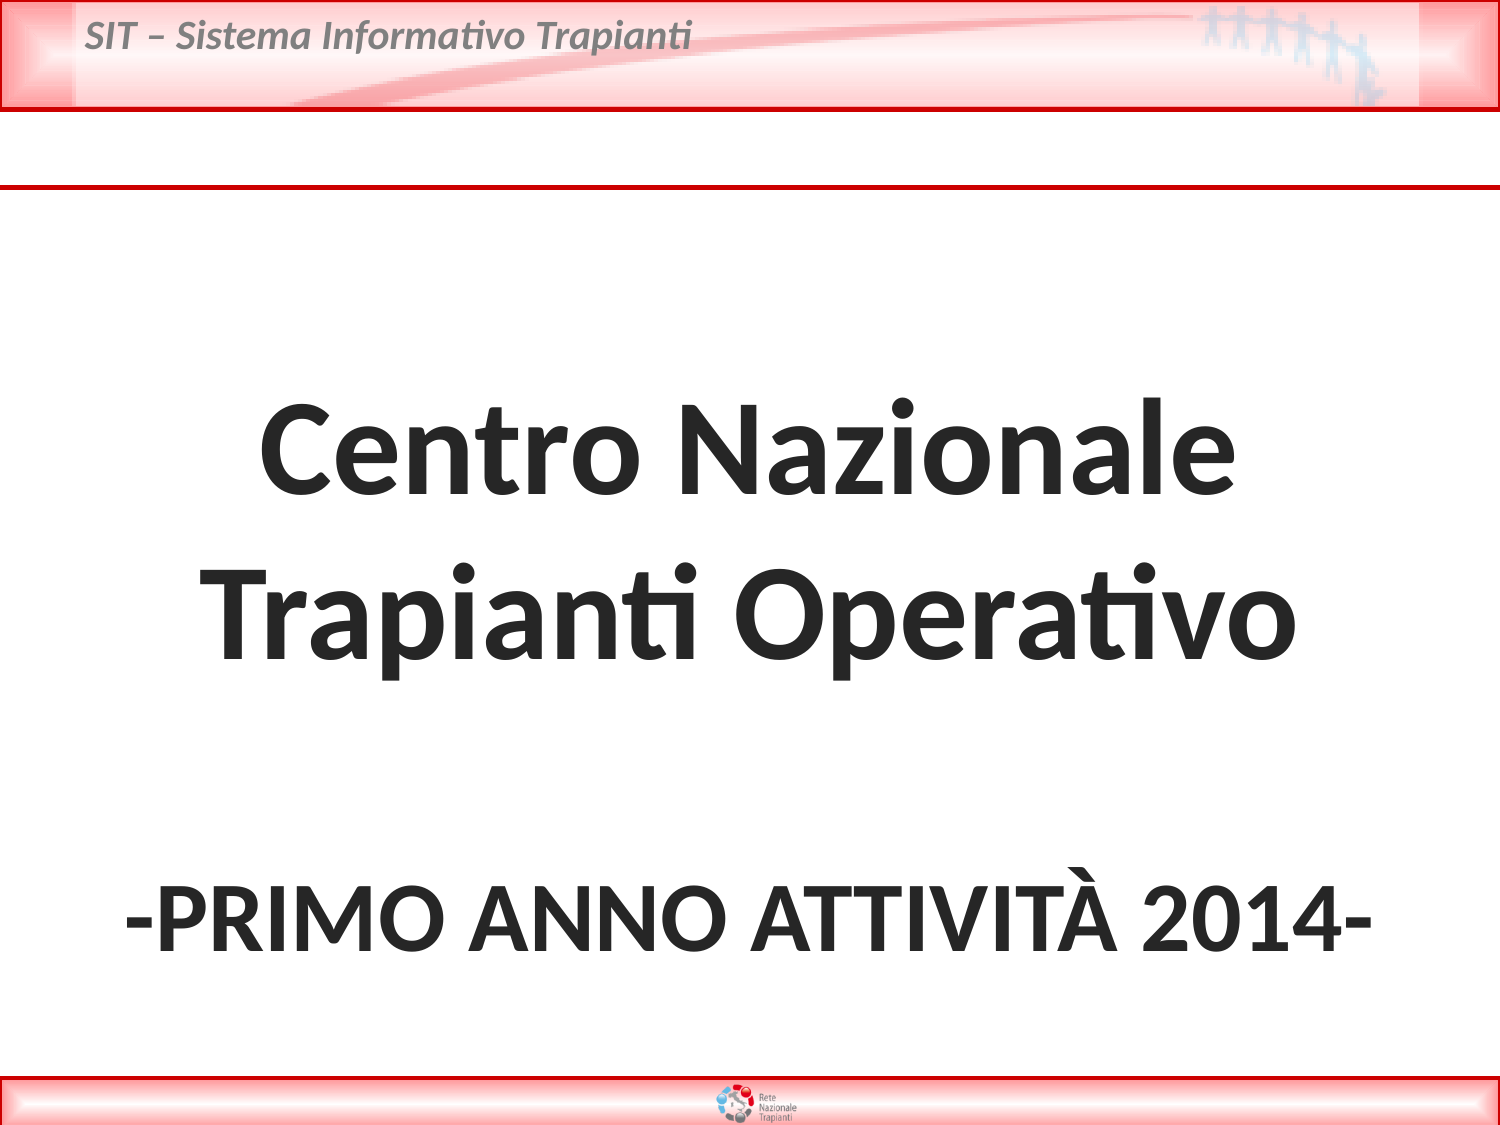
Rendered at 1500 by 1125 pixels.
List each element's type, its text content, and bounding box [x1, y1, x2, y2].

text_box Centro Nazionale Trapianti Operativo -PRIMO ANNO ATTIVITÀ 2014- [0, 349, 1500, 979]
picture [703, 1078, 809, 1125]
